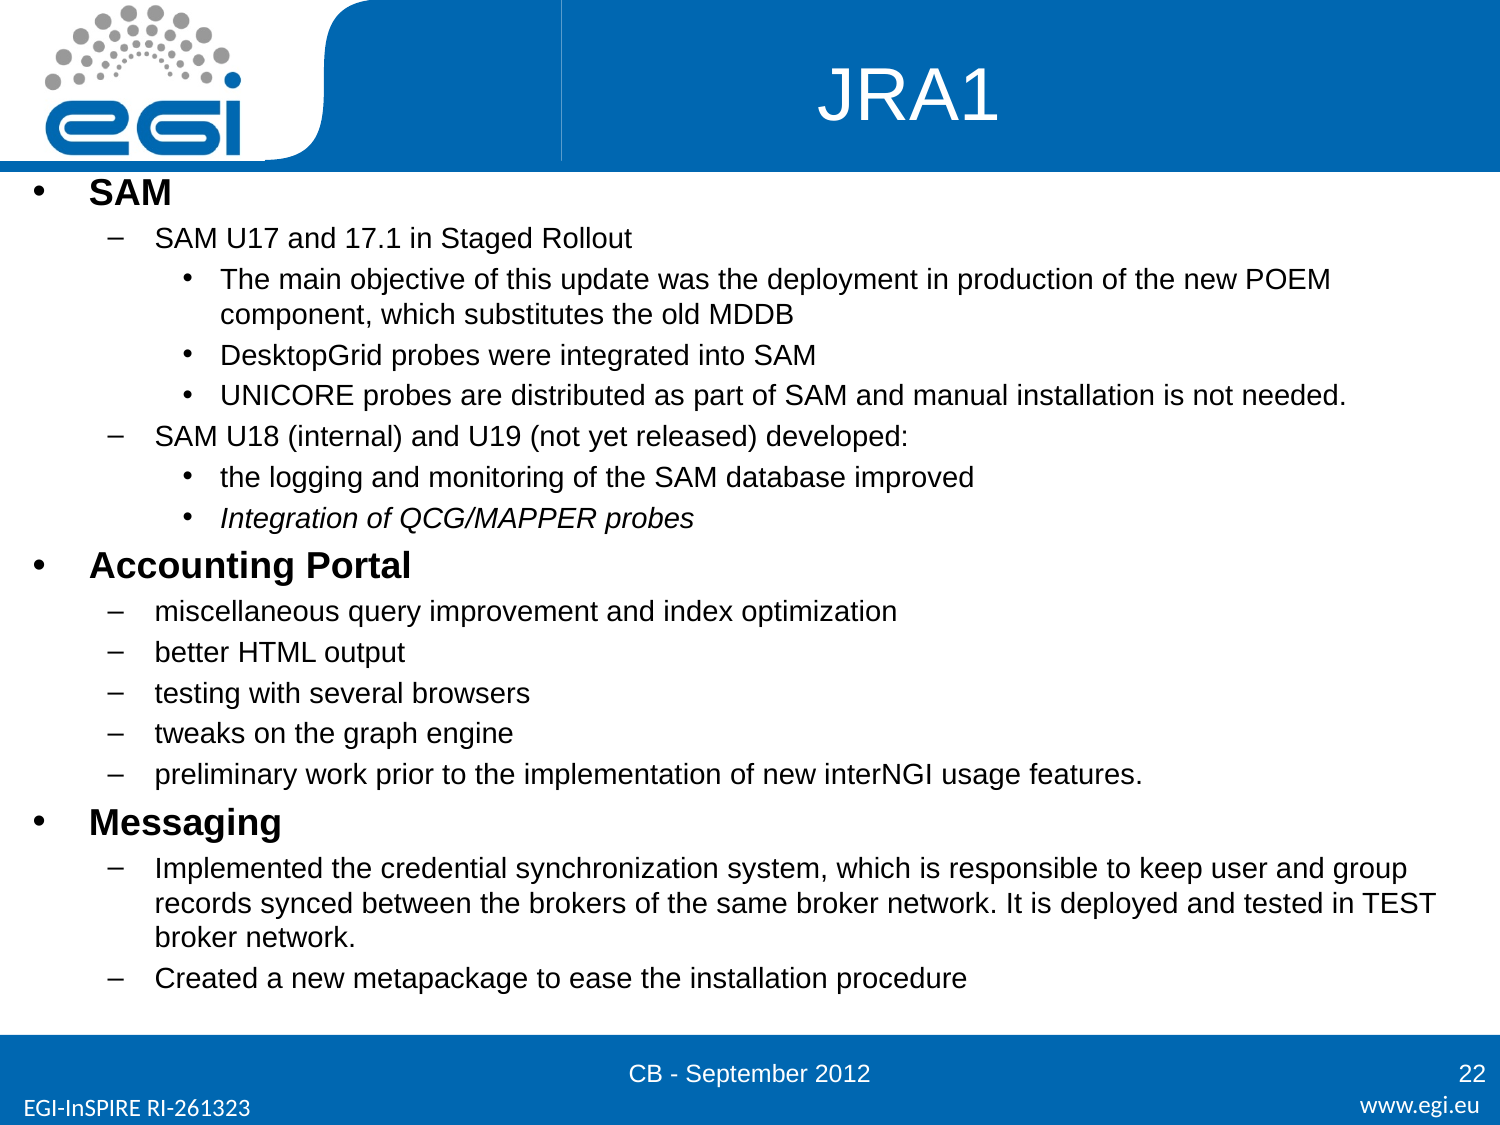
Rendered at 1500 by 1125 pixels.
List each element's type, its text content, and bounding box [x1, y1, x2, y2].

title JRA1 [348, 19, 1471, 160]
footer CB - September 2012 [512, 1042, 988, 1103]
slide_number 22 [1151, 1042, 1500, 1103]
picture [0, 0, 265, 161]
list SAM SAM U17 and 17.1 in Staged Rollout The main objective of this update was the deployment in production of the new POEM component, which substitutes the old MDDB DesktopGrid probes were integrated into SAM UNICORE probes are distributed as part of SAM and manual installation is not needed. SAM U18 (internal) and U19 (not yet released) developed: the logging and monitoring of the SAM database improved Integration of QCG/MAPPER probes Accounting Portal miscellaneous query improvement and index optimization better HTML output testing with several browsers tweaks on the graph engine preliminary work prior to the implementation of new interNGI usage features. Messaging Implemented the credential synchronization system, which is responsible to keep user and group records synced between the brokers of the same broker network. It is deployed and tested in TEST broker network. Created a new metapackage to ease the installation procedure [17, 160, 1483, 1047]
